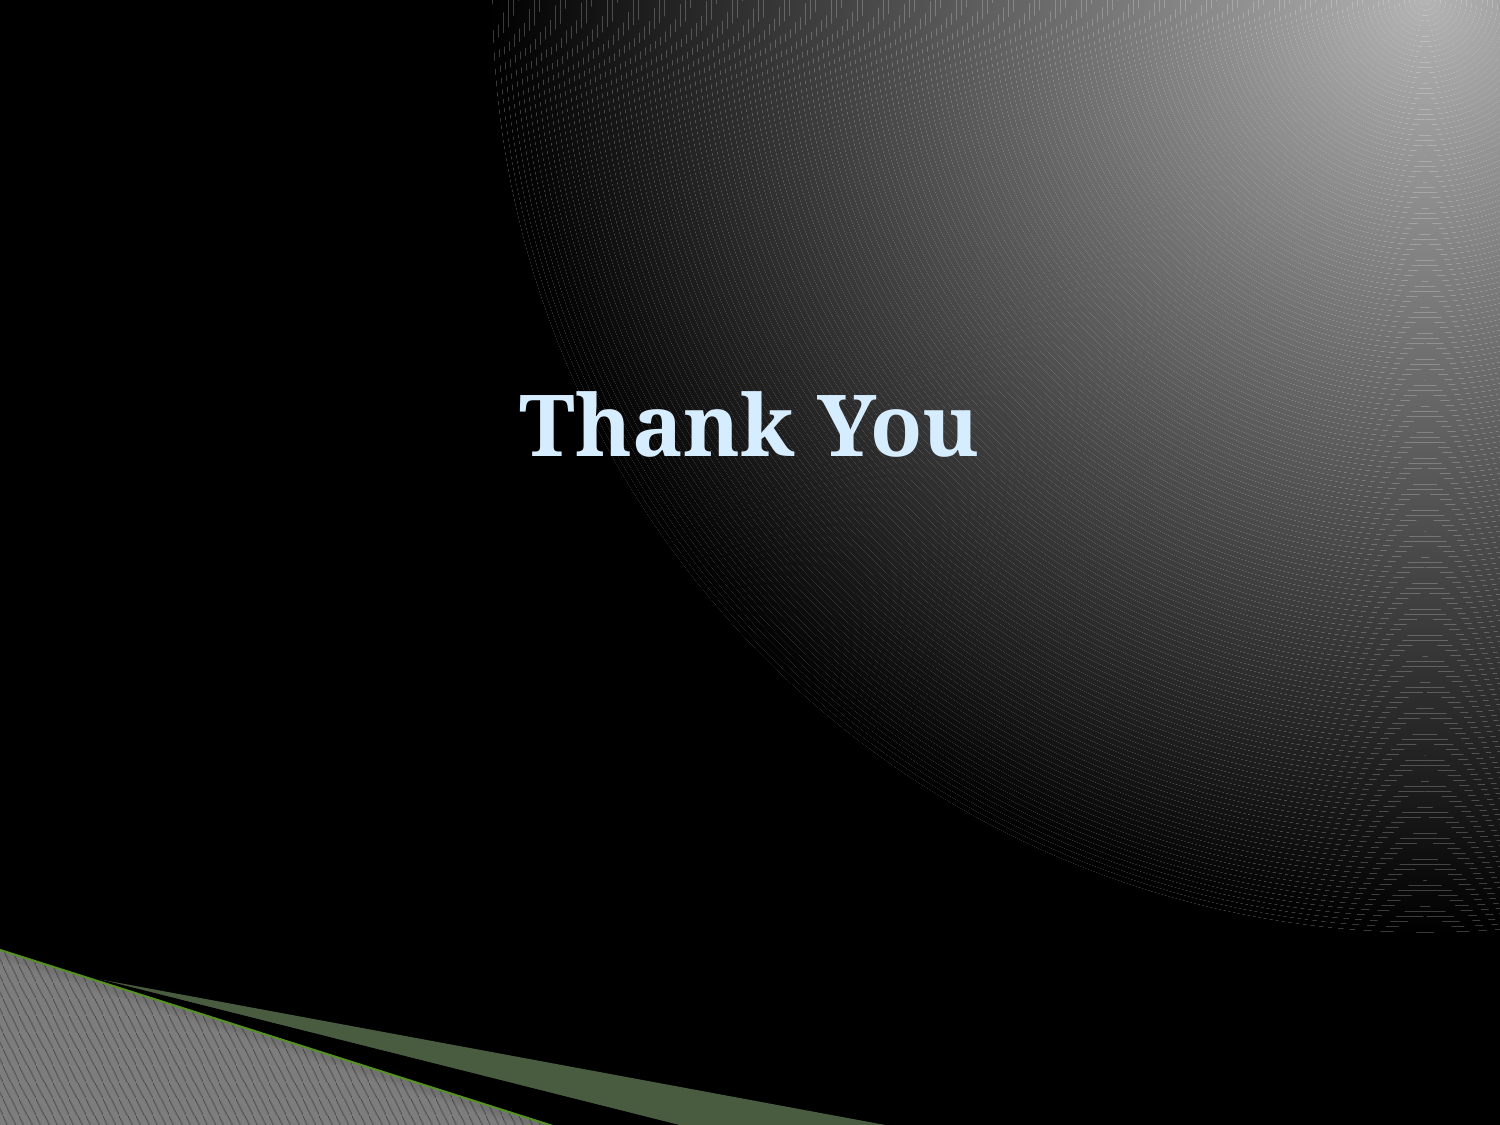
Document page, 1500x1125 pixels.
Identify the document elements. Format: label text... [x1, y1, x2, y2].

picture [0, 952, 543, 1125]
title Thank You [75, 45, 1425, 800]
